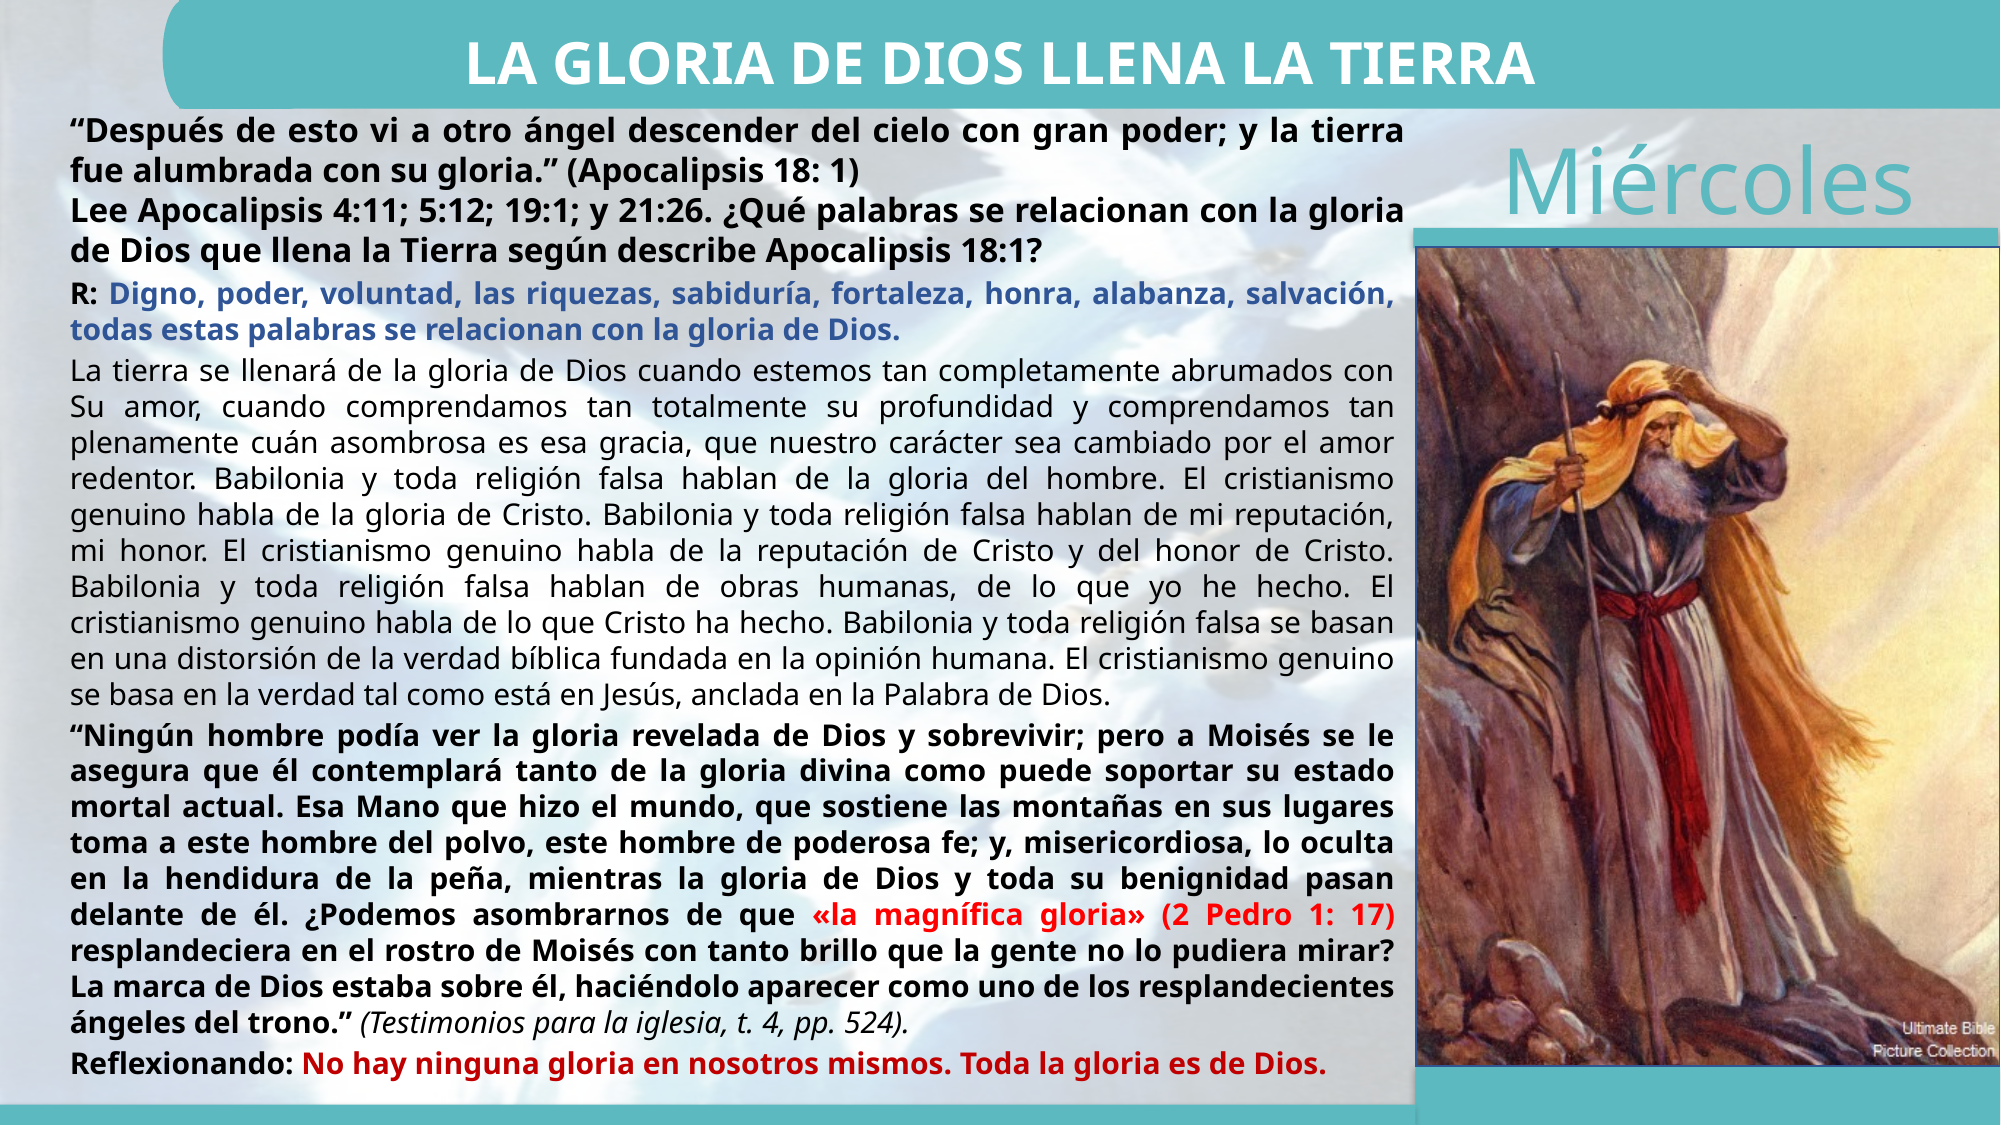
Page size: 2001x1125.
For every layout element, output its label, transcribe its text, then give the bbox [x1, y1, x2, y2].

text_box LA GLORIA DE DIOS LLENA LA TIERRA [0, 19, 2000, 104]
text_box “Después de esto vi a otro ángel descender del cielo con gran poder; y la tierra fue alumbrada con su gloria.” (Apocalipsis 18: 1) Lee Apocalipsis 4:11; 5:12; 19:1; y 21:26. ¿Qué palabras se relacionan con la gloria de Dios que llena la Tierra según describe Apocalipsis 18:1? [55, 101, 1422, 277]
text_box [1415, 246, 2000, 1067]
text_box R: Digno, poder, voluntad, las riquezas, sabiduría, fortaleza, honra, alabanza, salvación, todas estas palabras se relacionan con la gloria de Dios. La tierra se llenará de la gloria de Dios cuando estemos tan completamente abrumados con Su amor, cuando comprendamos tan totalmente su profundidad y comprendamos tan plenamente cuán asombrosa es esa gracia, que nuestro carácter sea cambiado por el amor redentor. Babilonia y toda religión falsa hablan de la gloria del hombre. El cristianismo genuino habla de la gloria de Cristo. Babilonia y toda religión falsa hablan de mi reputación, mi honor. El cristianismo genuino habla de la reputación de Cristo y del honor de Cristo. Babilonia y toda religión falsa hablan de obras humanas, de lo que yo he hecho. El cristianismo genuino habla de lo que Cristo ha hecho. Babilonia y toda religión falsa se basan en una distorsión de la verdad bíblica fundada en la opinión humana. El cristianismo genuino se basa en la verdad tal como está en Jesús, anclada en la Palabra de Dios. “Ningún hombre podía ver la gloria revelada de Dios y sobrevivir; pero a Moisés se le asegura que él contemplará tanto de la gloria divina como puede soportar su estado mortal actual. Esa Mano que hizo el mundo, que sostiene las montañas en sus lugares toma a este hombre del polvo, este hombre de poderosa fe; y, misericordiosa, lo oculta en la hendidura de la peña, mientras la gloria de Dios y toda su benignidad pasan delante de él. ¿Podemos asombrarnos de que «la magnífica gloria» (2 Pedro 1: 17) resplandeciera en el rostro de Moisés con tanto brillo que la gente no lo pudiera mirar? La marca de Dios estaba sobre él, haciéndolo aparecer como uno de los resplandecientes ángeles del trono.” (Testimonios para la iglesia, t. 4, pp. 524). Reflexionando: No hay ninguna gloria en nosotros mismos. Toda la gloria es de Dios. [54, 267, 1411, 1106]
